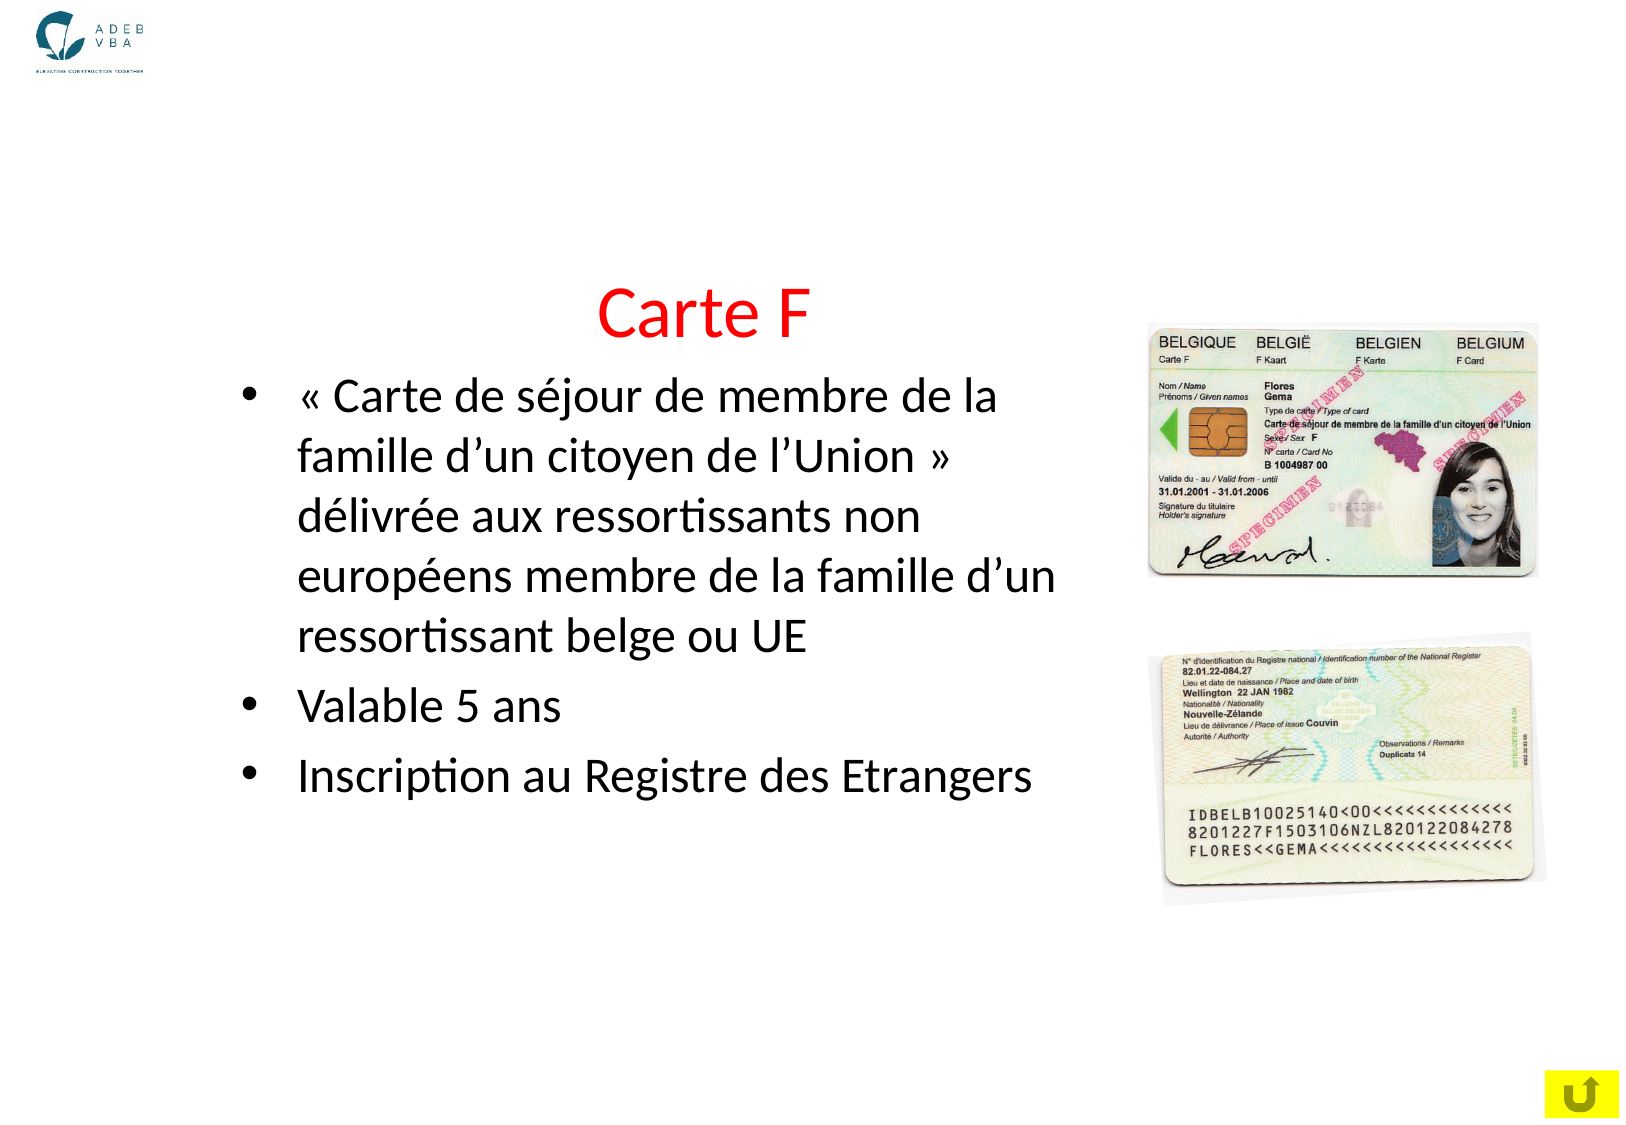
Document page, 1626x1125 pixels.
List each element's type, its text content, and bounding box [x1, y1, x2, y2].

picture [36, 11, 143, 73]
picture [1146, 322, 1539, 578]
text_box Carte F « Carte de séjour de membre de la famille d’un citoyen de l’Union » délivrée aux ressortissants non européens membre de la famille d’un ressortissant belge ou UE Valable 5 ans Inscription au Registre des Etrangers [226, 255, 1078, 890]
picture [1148, 632, 1546, 906]
text_box [145, 196, 1495, 965]
text_box [1543, 1068, 1621, 1120]
